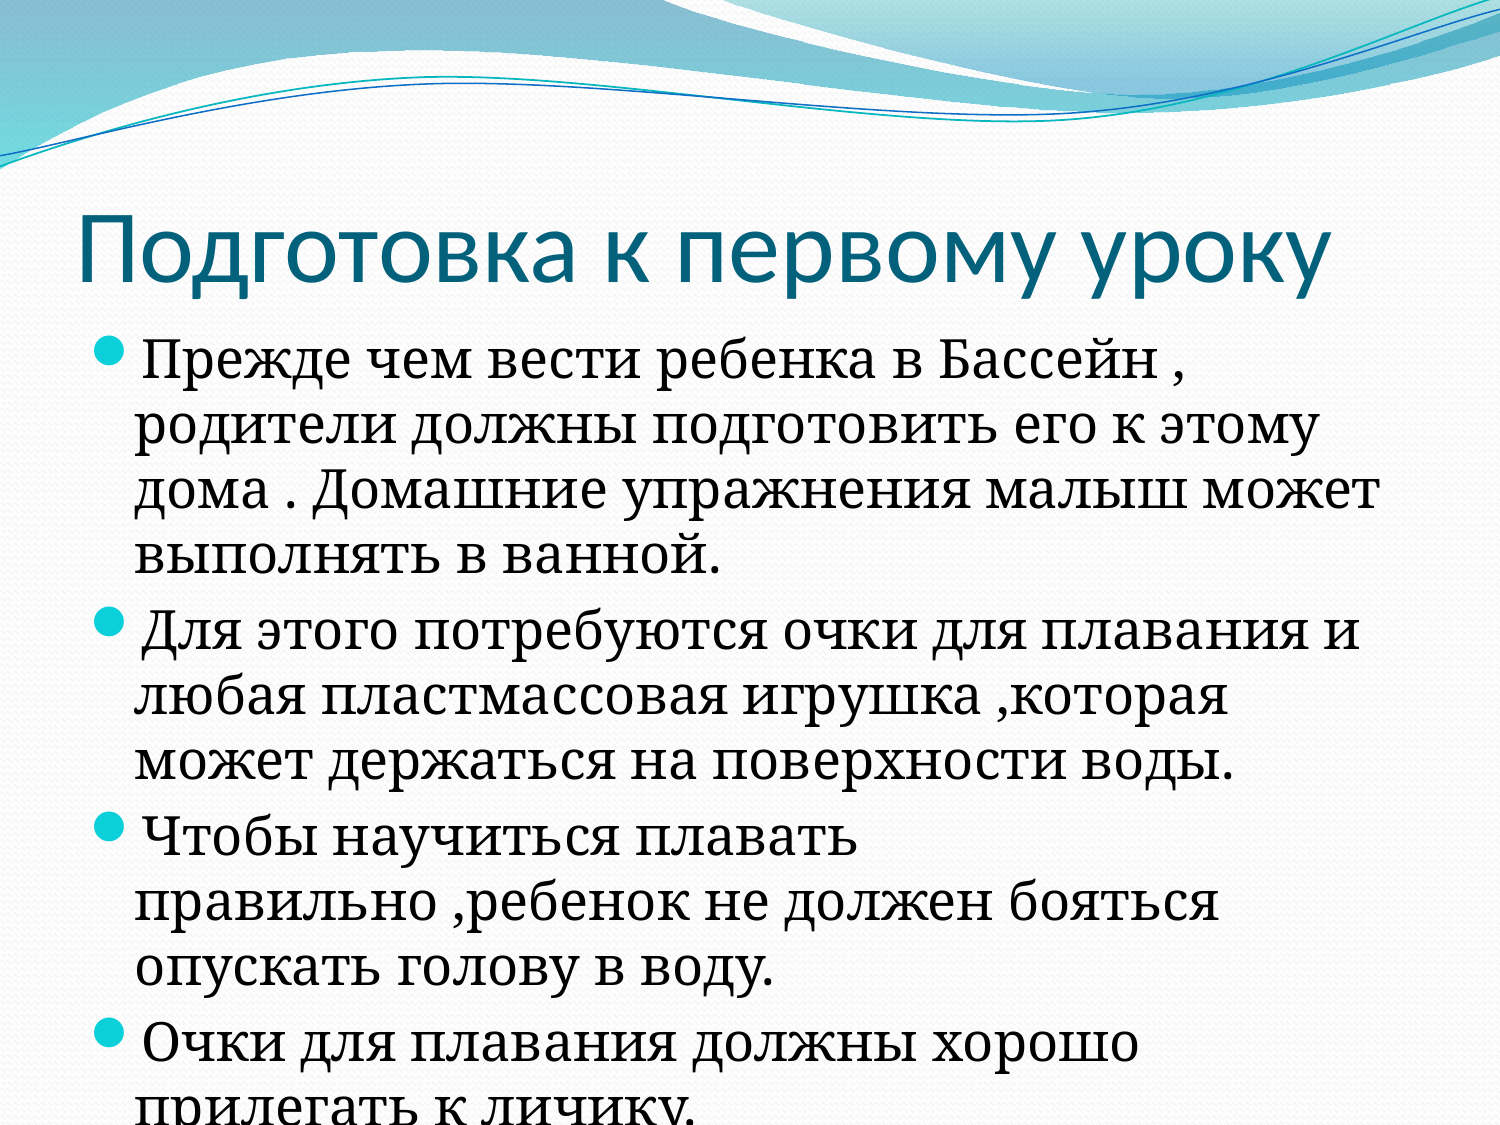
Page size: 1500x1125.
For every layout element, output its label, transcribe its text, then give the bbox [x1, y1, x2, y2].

title Подготовка к первому уроку [75, 115, 1425, 303]
list Прежде чем вести ребенка в Бассейн , родители должны подготовить его к этому дома . Домашние упражнения малыш может выполнять в ванной. Для этого потребуются очки для плавания и любая пластмассовая игрушка ,которая может держаться на поверхности воды. Чтобы научиться плавать правильно ,ребенок не должен бояться опускать голову в воду. Очки для плавания должны хорошо прилегать к личику. [75, 317, 1425, 1038]
